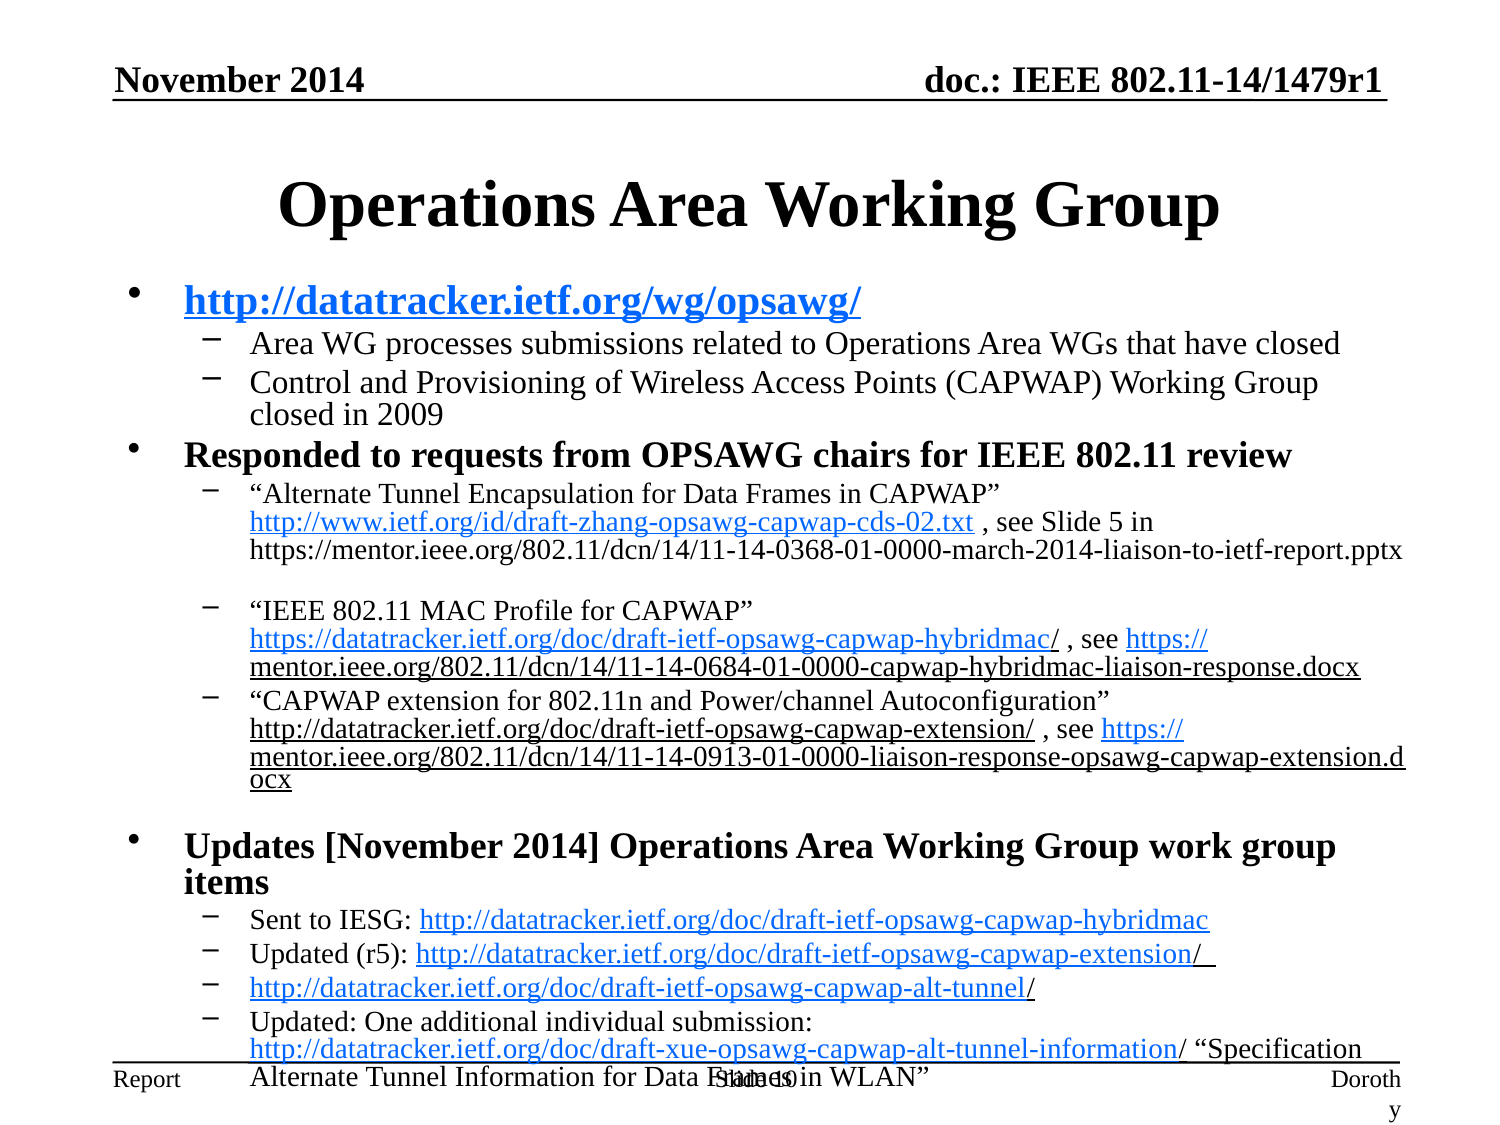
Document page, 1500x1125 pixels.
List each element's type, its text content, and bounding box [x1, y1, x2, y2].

list http://datatracker.ietf.org/wg/opsawg/ Area WG processes submissions related to Operations Area WGs that have closed Control and Provisioning of Wireless Access Points (CAPWAP) Working Group closed in 2009 Responded to requests from OPSAWG chairs for IEEE 802.11 review “Alternate Tunnel Encapsulation for Data Frames in CAPWAP” http://www.ietf.org/id/draft-zhang-opsawg-capwap-cds-02.txt , see Slide 5 in https://mentor.ieee.org/802.11/dcn/14/11-14-0368-01-0000-march-2014-liaison-to-ietf-report.pptx “IEEE 802.11 MAC Profile for CAPWAP” https://datatracker.ietf.org/doc/draft-ietf-opsawg-capwap-hybridmac/ , see https://mentor.ieee.org/802.11/dcn/14/11-14-0684-01-0000-capwap-hybridmac-liaison-response.docx “CAPWAP extension for 802.11n and Power/channel Autoconfiguration” http://datatracker.ietf.org/doc/draft-ietf-opsawg-capwap-extension/ , see https://mentor.ieee.org/802.11/dcn/14/11-14-0913-01-0000-liaison-response-opsawg-capwap-extension.docx Updates [November 2014] Operations Area Working Group work group items Sent to IESG: http://datatracker.ietf.org/doc/draft-ietf-opsawg-capwap-hybridmac Updated (r5): http://datatracker.ietf.org/doc/draft-ietf-opsawg-capwap-extension/ http://datatracker.ietf.org/doc/draft-ietf-opsawg-capwap-alt-tunnel/ Updated: One additional individual submission: http://datatracker.ietf.org/doc/draft-xue-opsawg-capwap-alt-tunnel-information/ “Specification Alternate Tunnel Information for Data Frames in WLAN” [112, 275, 1425, 1050]
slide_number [114, 54, 425, 100]
slide_number Slide 10 [712, 1062, 800, 1093]
title Operations Area Working Group [112, 112, 1388, 275]
footer Dorothy Stanley, Aruba Networks [1325, 1062, 1402, 1093]
